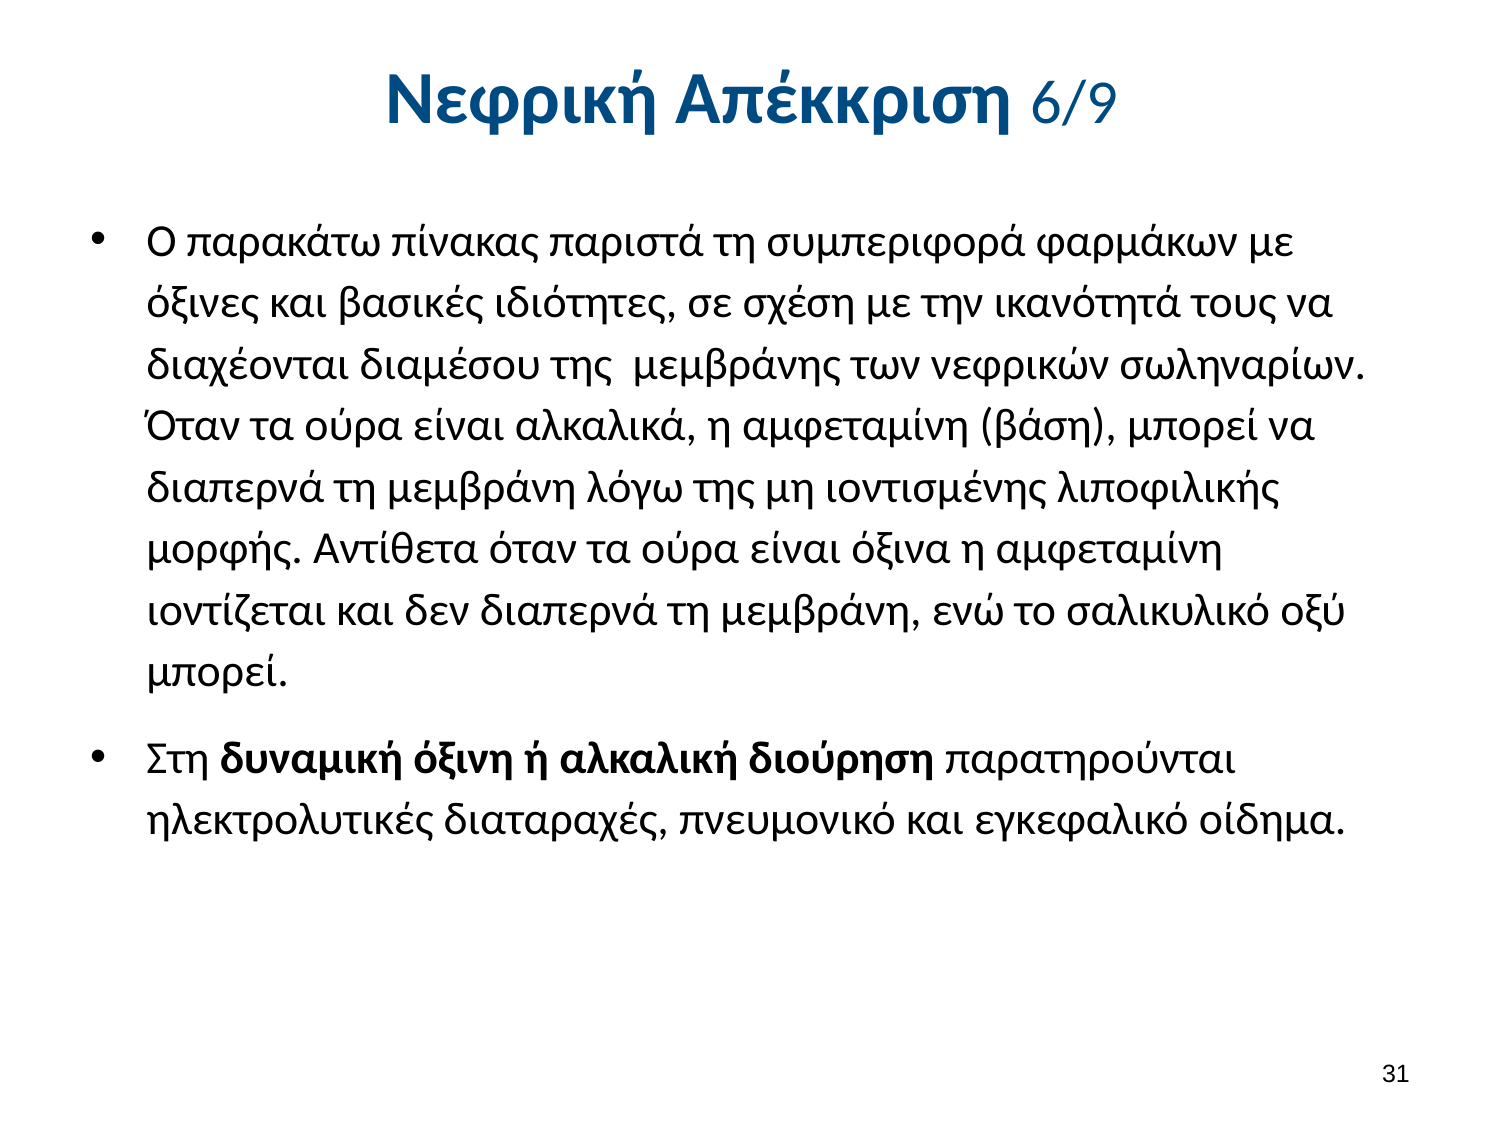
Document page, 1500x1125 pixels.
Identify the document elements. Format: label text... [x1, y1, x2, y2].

title Νεφρική Απέκκριση 6/9 [76, 19, 1427, 169]
list Ο παρακάτω πίνακας παριστά τη συμπεριφορά φαρμάκων με όξινες και βασικές ιδιότητες, σε σχέση με την ικανότητά τους να διαχέονται διαμέσου της μεμβράνης των νεφρικών σωληναρίων. Όταν τα ούρα είναι αλκαλικά, η αμφεταμίνη (βάση), μπορεί να διαπερνά τη μεμβράνη λόγω της μη ιοντισμένης λιποφιλικής μορφής. Αντίθετα όταν τα ούρα είναι όξινα η αμφεταμίνη ιοντίζεται και δεν διαπερνά τη μεμβράνη, ενώ το σαλικυλικό οξύ μπορεί. Στη δυναμική όξινη ή αλκαλική διούρηση παρατηρούνται ηλεκτρολυτικές διαταραχές, πνευμονι­κό και εγκεφαλικό οίδημα. [75, 196, 1425, 1024]
slide_number 30 [1074, 1042, 1425, 1103]
